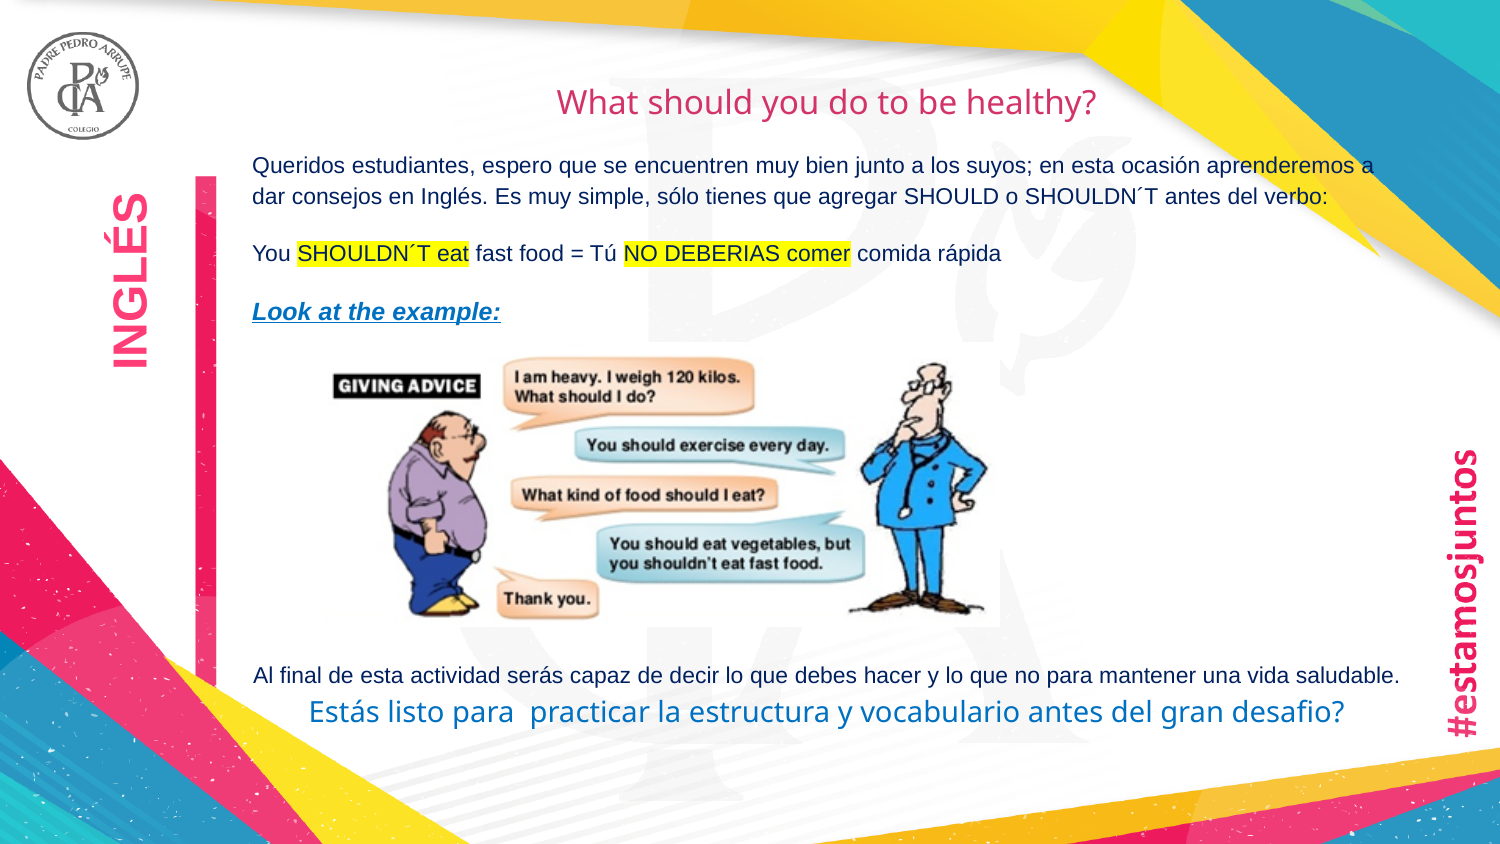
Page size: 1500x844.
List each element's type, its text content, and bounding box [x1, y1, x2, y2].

title INGLÉS [59, 177, 196, 527]
picture [0, 0, 1500, 844]
text_box What should you do to be healthy? Queridos estudiantes, espero que se encuentren muy bien junto a los suyos; en esta ocasión aprenderemos a dar consejos en Inglés. Es muy simple, sólo tienes que agregar SHOULD o SHOULDN´T antes del verbo: You SHOULDN´T eat fast food = Tú NO DEBERIAS comer comida rápida Look at the example: Al final de esta actividad serás capaz de decir lo que debes hacer y lo que no para mantener una vida saludable. Estás listo para practicar la estructura y vocabulario antes del gran desafio? [236, 66, 1418, 798]
